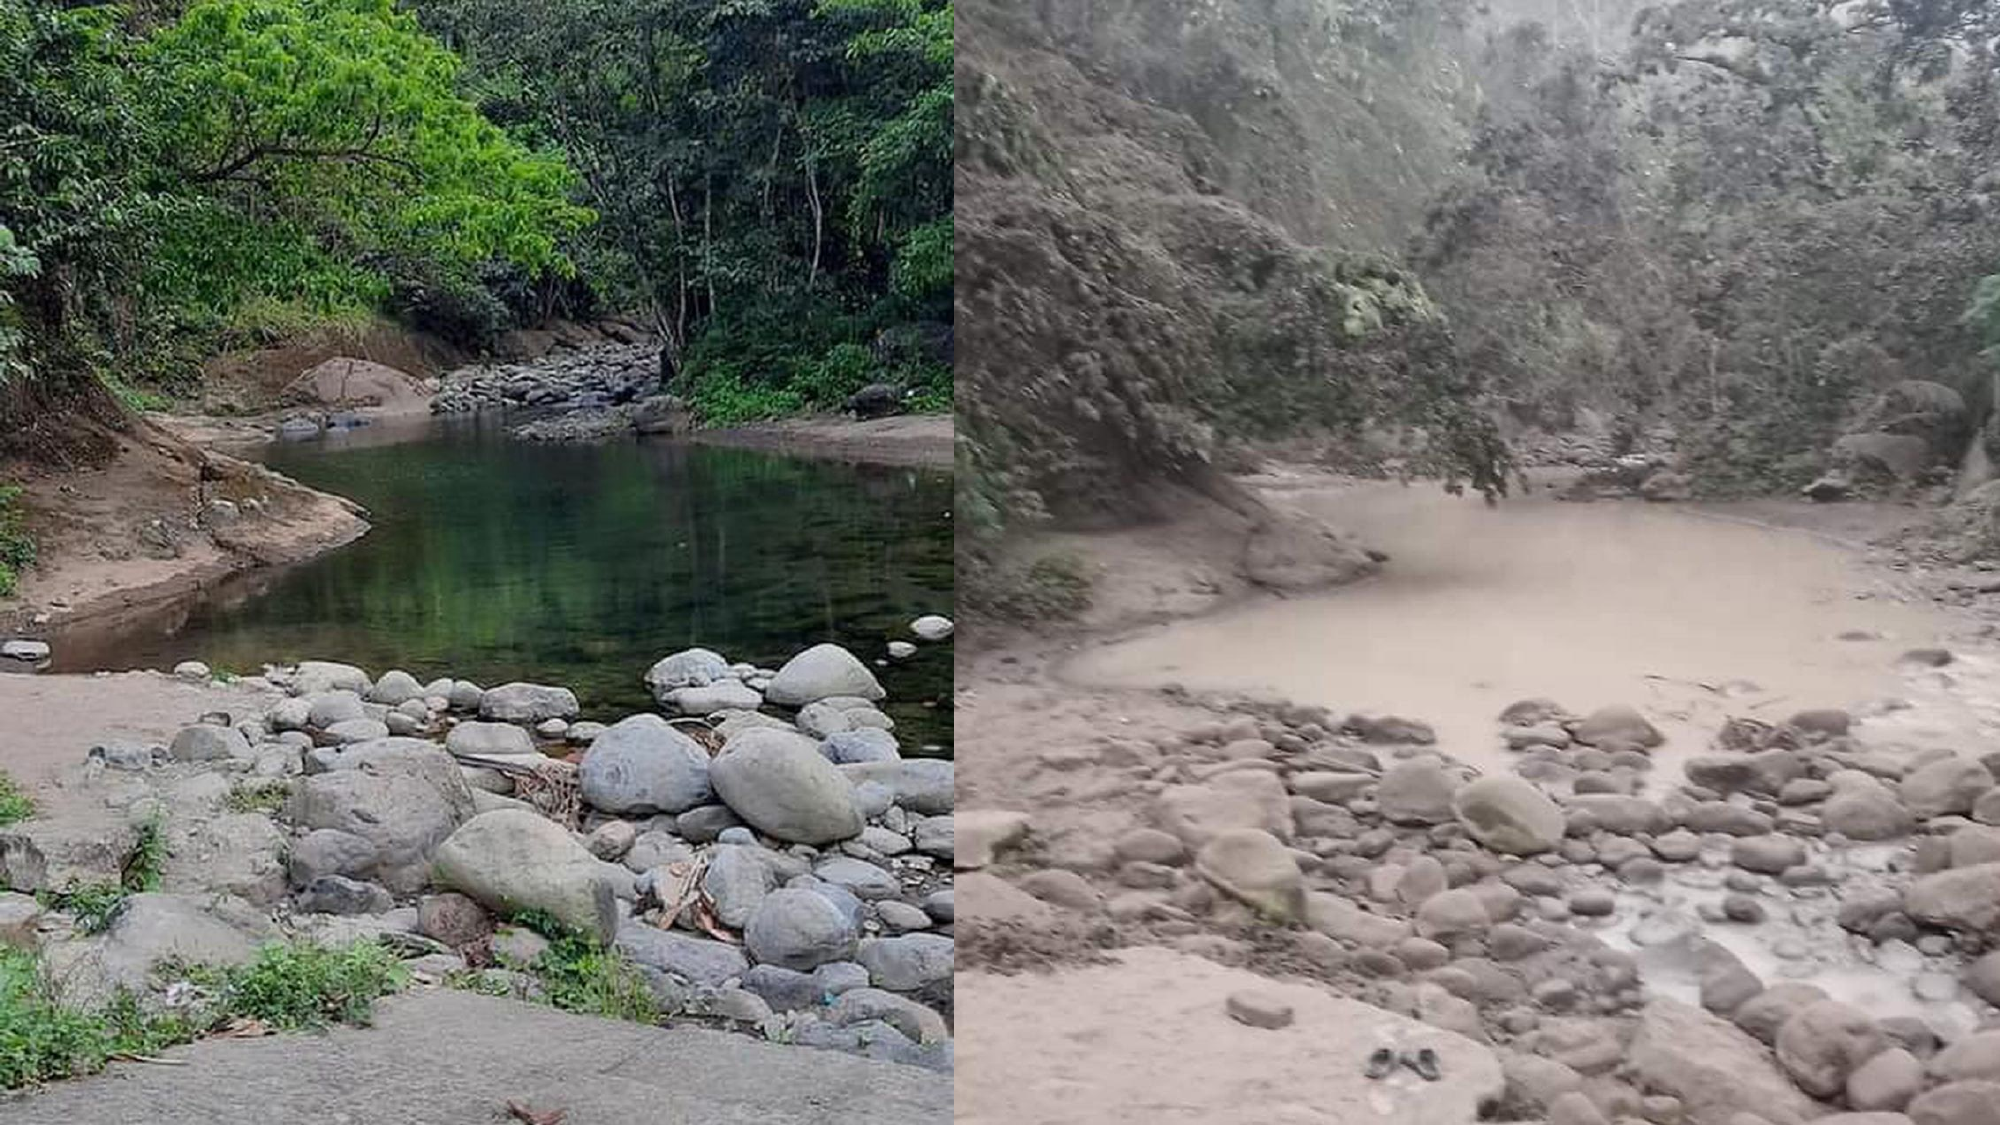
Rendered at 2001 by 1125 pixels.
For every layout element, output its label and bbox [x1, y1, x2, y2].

list [954, 0, 2000, 1125]
picture [0, 0, 954, 1125]
